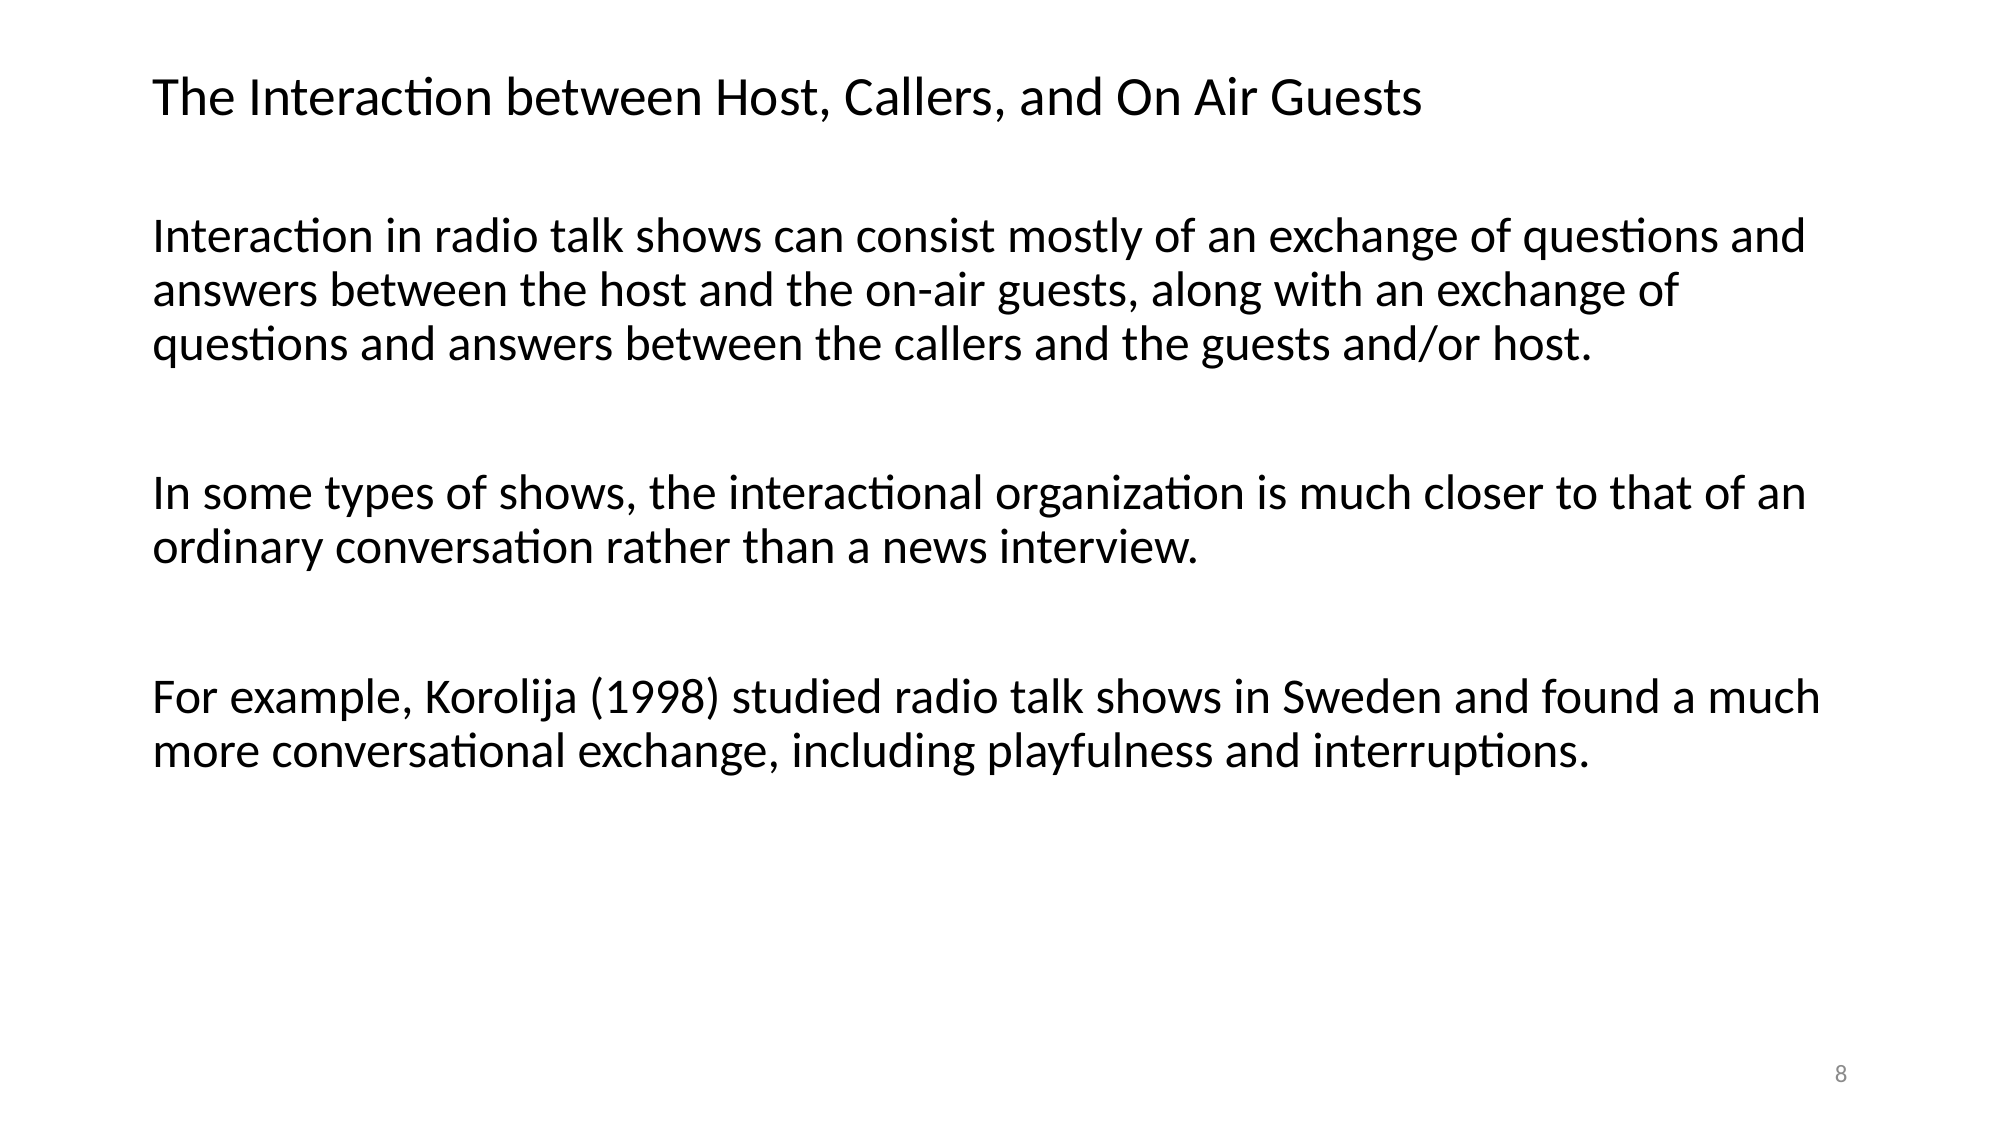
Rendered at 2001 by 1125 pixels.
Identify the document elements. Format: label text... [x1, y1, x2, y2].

list Interaction in radio talk shows can consist mostly of an exchange of questions and answers between the host and the on-air guests, along with an exchange of questions and answers between the callers and the guests and/or host. In some types of shows, the interactional organization is much closer to that of an ordinary conversation rather than a news interview. For example, Korolija (1998) studied radio talk shows in Sweden and found a much more conversational exchange, including playfulness and interruptions. [137, 201, 1863, 1014]
slide_number 8 [1412, 1042, 1863, 1103]
title The Interaction between Host, Callers, and On Air Guests [137, 59, 1863, 201]
